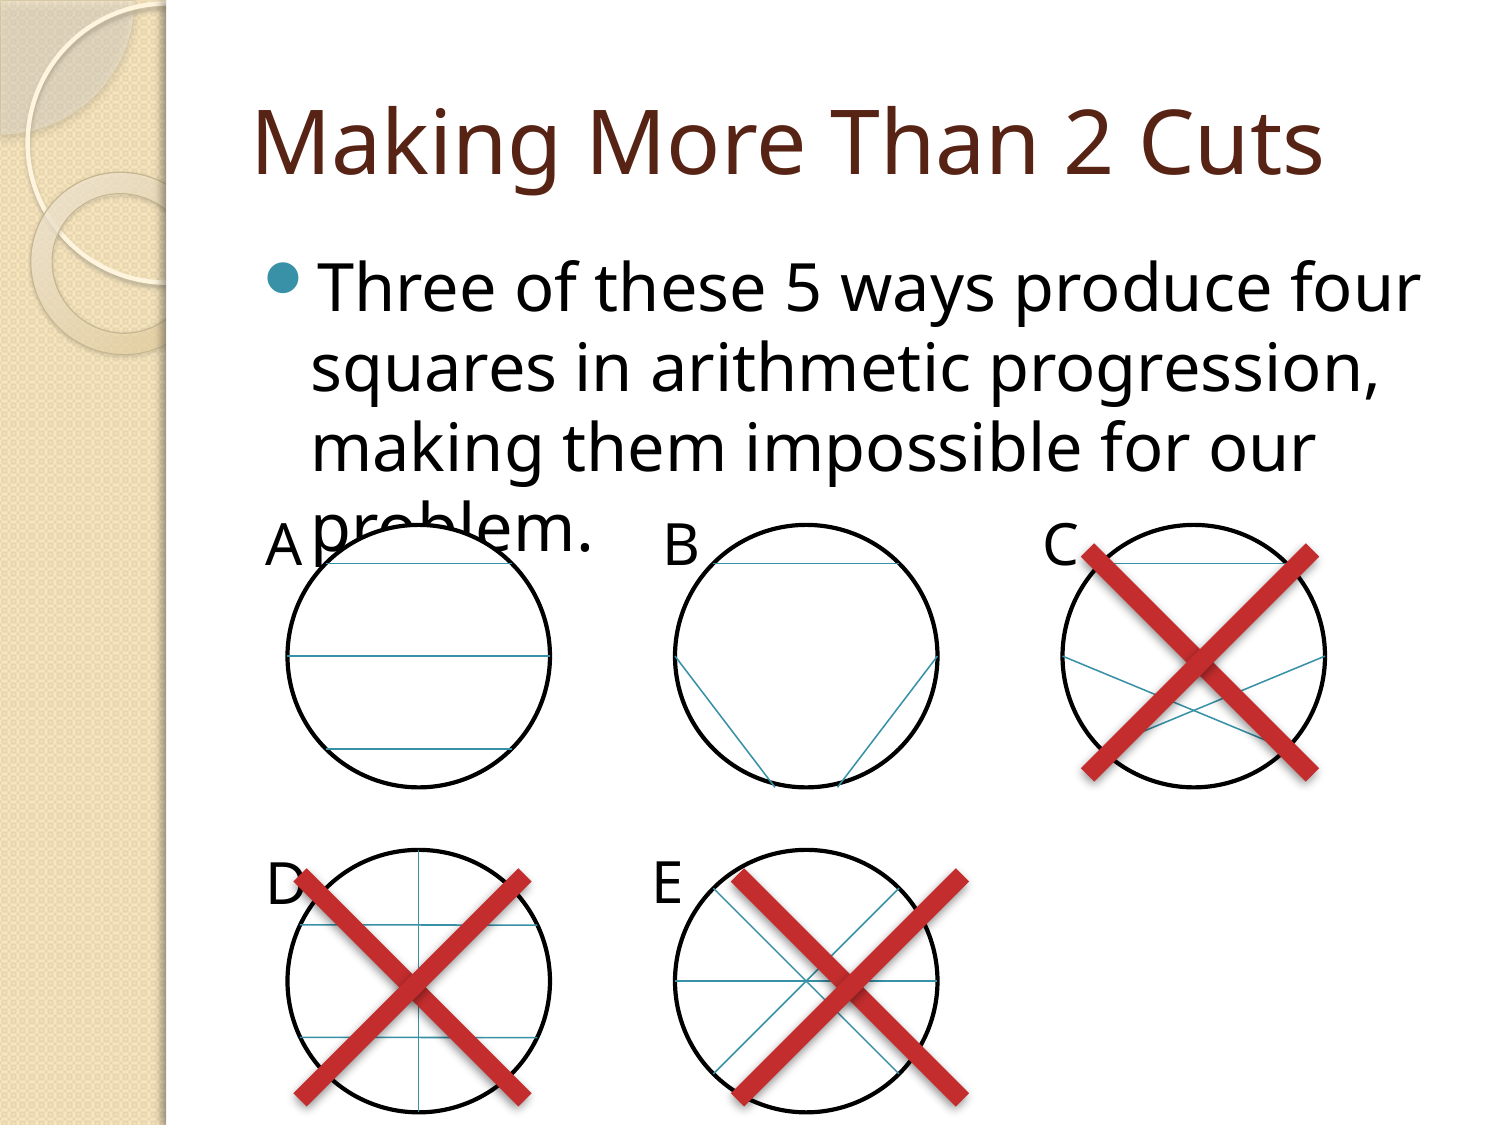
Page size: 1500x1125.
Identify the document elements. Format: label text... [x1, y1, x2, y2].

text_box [249, 499, 1326, 1113]
title Making More Than 2 Cuts [235, 45, 1466, 233]
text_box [1087, 549, 1313, 776]
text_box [299, 874, 526, 1101]
list Three of these 5 ways produce four squares in arithmetic progression, making them impossible for our problem. [235, 237, 1466, 1025]
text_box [737, 874, 963, 1101]
